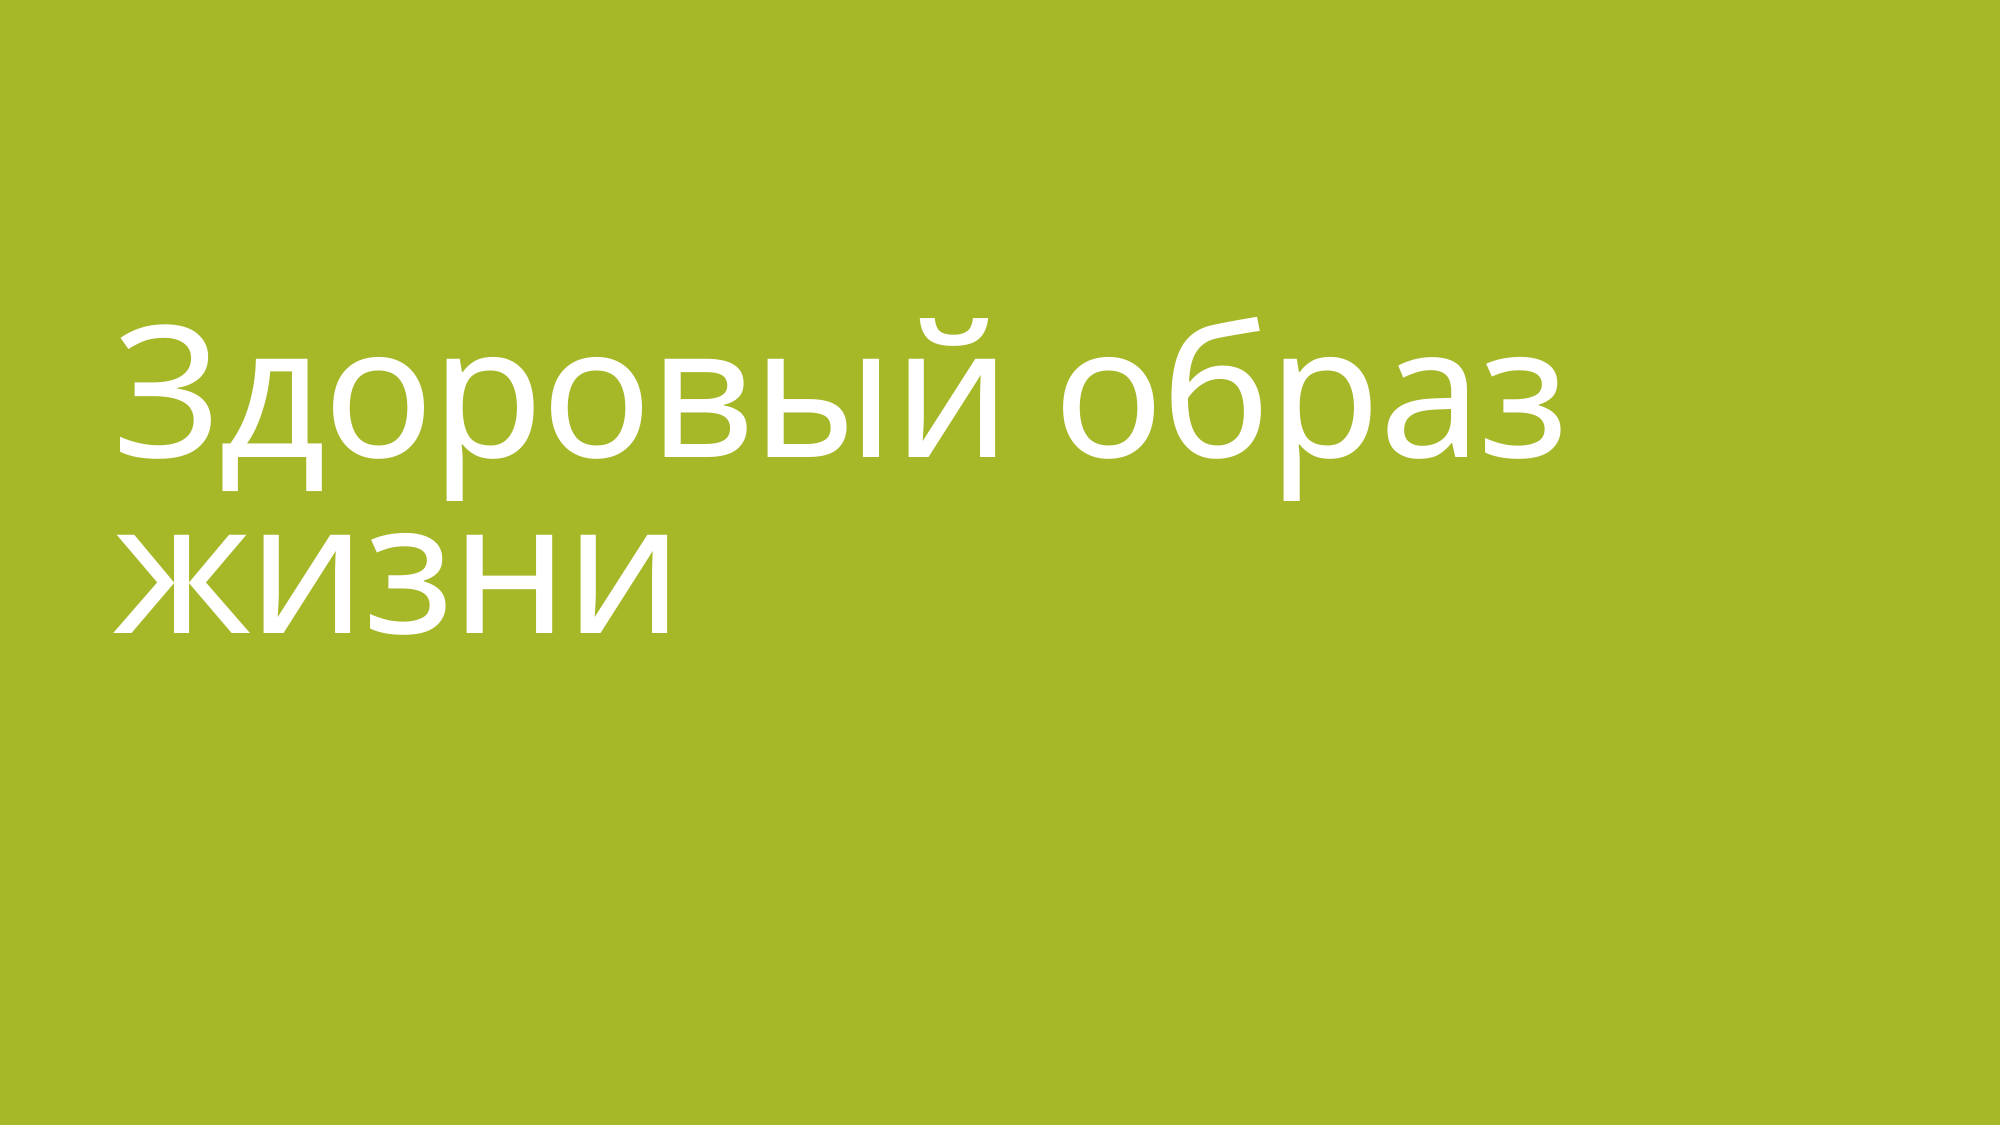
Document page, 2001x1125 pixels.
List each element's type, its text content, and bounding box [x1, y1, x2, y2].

title Здоровый образ жизни [98, 126, 1868, 677]
